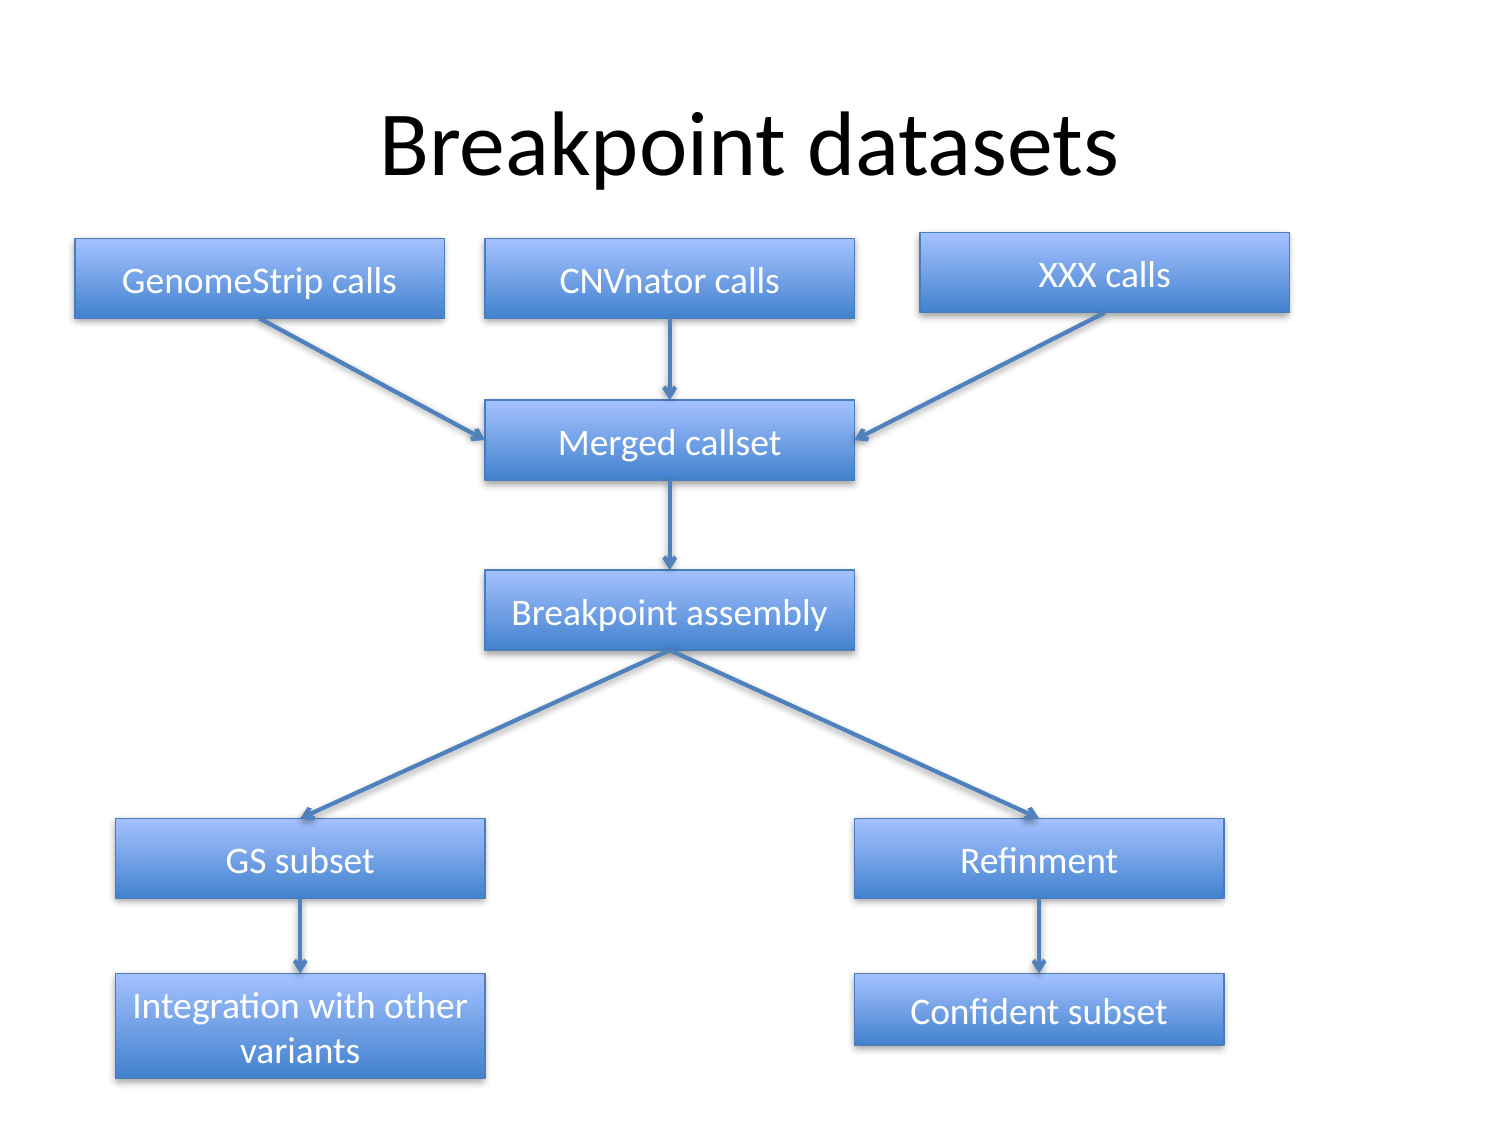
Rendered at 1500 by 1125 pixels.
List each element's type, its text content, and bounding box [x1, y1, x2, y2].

text_box Merged callset [484, 399, 855, 481]
text_box Refinment [854, 818, 1225, 899]
text_box GenomeStrip calls [74, 238, 445, 319]
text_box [300, 649, 668, 819]
text_box Integration with other variants [115, 973, 486, 1079]
text_box Confident subset [854, 973, 1225, 1046]
title Breakpoint datasets [75, 45, 1425, 233]
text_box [259, 318, 486, 441]
text_box GS subset [115, 818, 486, 899]
text_box Breakpoint assembly [484, 569, 855, 648]
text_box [669, 649, 1040, 819]
text_box XXX calls [919, 232, 1290, 313]
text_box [854, 312, 1105, 441]
text_box CNVnator calls [484, 238, 855, 319]
